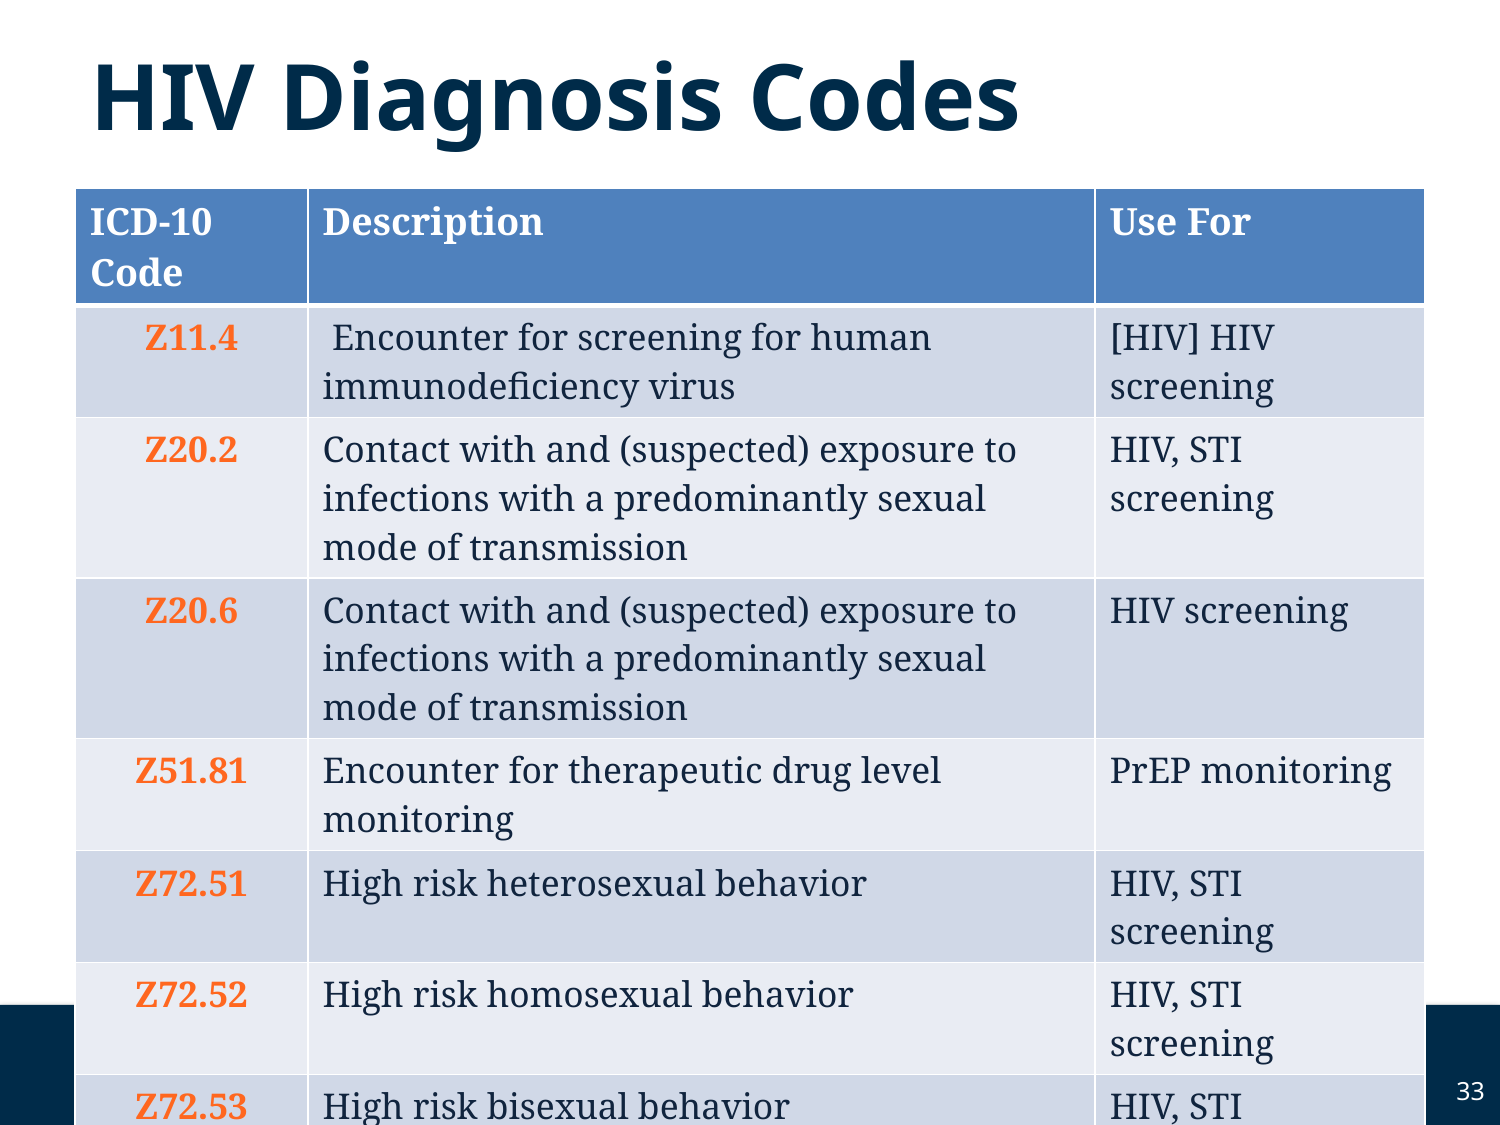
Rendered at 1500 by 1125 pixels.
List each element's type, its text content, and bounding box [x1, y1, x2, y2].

table_cell HIV screening [1096, 579, 1424, 738]
table_header Use For [1096, 189, 1424, 303]
table_cell Z72.52 [76, 963, 307, 1074]
table_cell Encounter for therapeutic drug level monitoring [309, 739, 1094, 850]
table_cell Contact with and (suspected) exposure to infections with a predominantly sexual mode of transmission [309, 418, 1094, 577]
table_header ICD-10 Code [76, 189, 307, 303]
table_header Description [309, 189, 1094, 303]
table_cell Z51.81 [76, 739, 307, 850]
table_cell HIV, STI screening [1096, 963, 1424, 1074]
table_cell HIV, STI screening [1096, 1075, 1424, 1125]
table_cell Z20.2 [76, 418, 307, 577]
table_cell Contact with and (suspected) exposure to infections with a predominantly sexual mode of transmission [309, 579, 1094, 738]
table_cell PrEP monitoring [1096, 739, 1424, 850]
table_cell High risk homosexual behavior [309, 963, 1094, 1074]
table_cell HIV, STI screening [1096, 418, 1424, 577]
table_cell [HIV] HIV screening [1096, 308, 1424, 417]
table_cell High risk heterosexual behavior [309, 851, 1094, 962]
table_cell High risk bisexual behavior [309, 1075, 1094, 1125]
table_cell Encounter for screening for human immunodeficiency virus [309, 308, 1094, 417]
table_cell HIV, STI screening [1096, 851, 1424, 962]
slide_number 33 [1433, 1062, 1500, 1123]
table_cell Z20.6 [76, 579, 307, 738]
table_cell Z72.51 [76, 851, 307, 962]
table_cell Z72.53 [76, 1075, 307, 1125]
table_cell Z11.4 [76, 308, 307, 417]
title HIV Diagnosis Codes [75, 0, 1425, 187]
